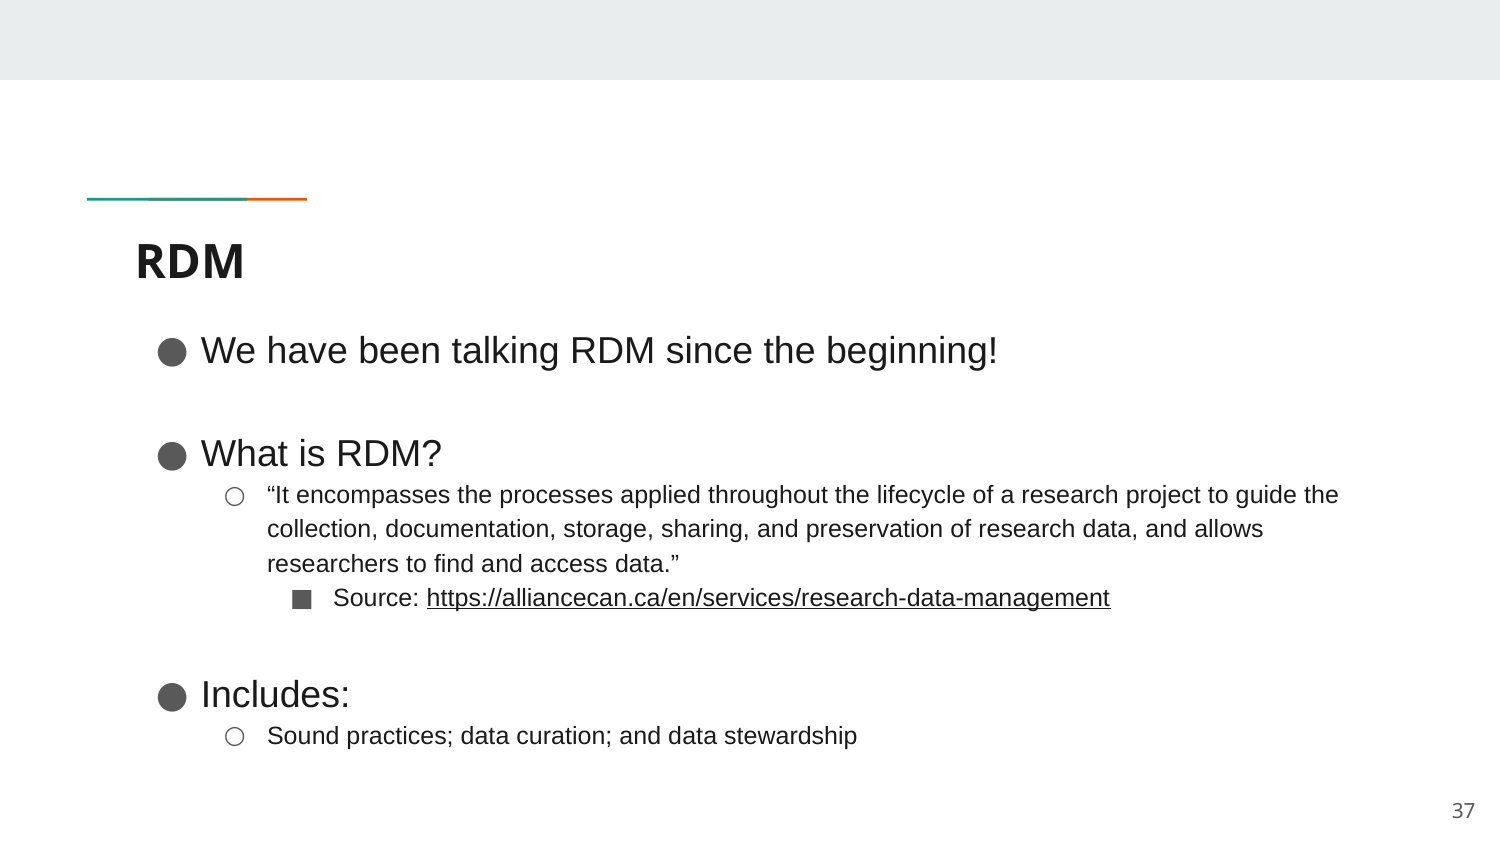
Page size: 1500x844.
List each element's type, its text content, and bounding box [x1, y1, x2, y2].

title RDM [119, 216, 1381, 304]
slide_number 37 [1400, 779, 1491, 844]
list We have been talking RDM since the beginning! What is RDM? “It encompasses the processes applied throughout the lifecycle of a research project to guide the collection, documentation, storage, sharing, and preservation of research data, and allows researchers to find and access data.” Source: https://alliancecan.ca/en/services/research-data-management Includes: Sound practices; data curation; and data stewardship [119, 304, 1381, 769]
